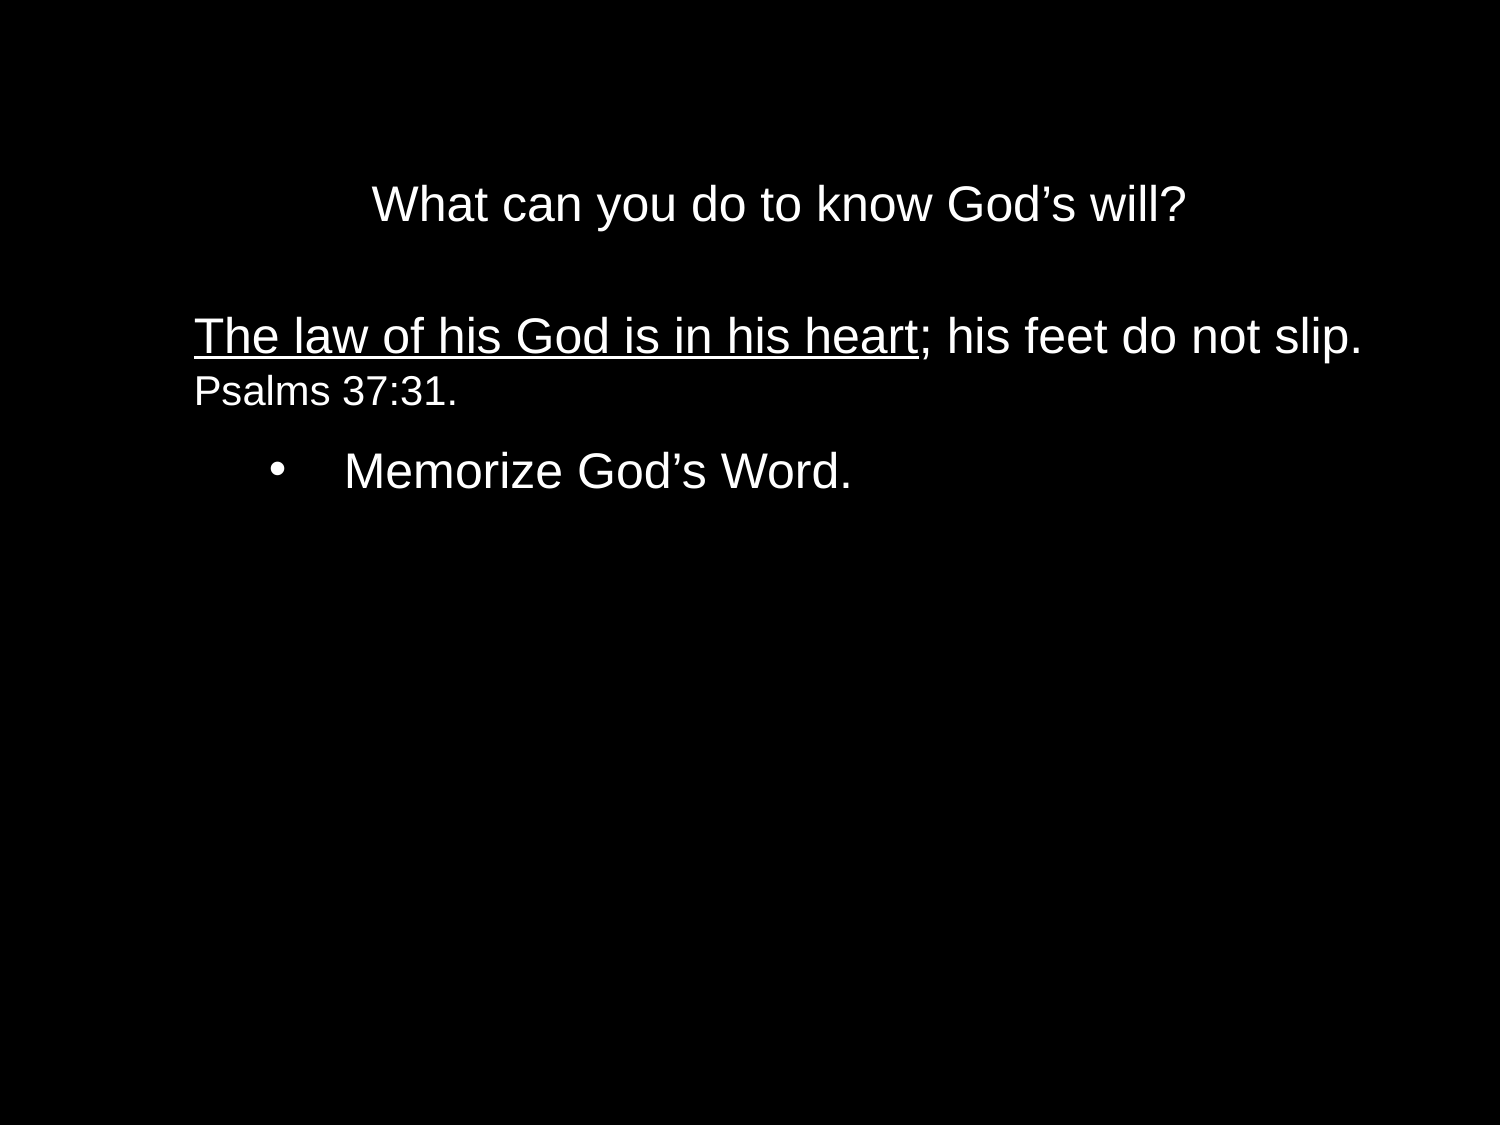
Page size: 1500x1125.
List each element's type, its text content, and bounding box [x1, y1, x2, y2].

text_box What can you do to know God’s will? The law of his God is in his heart; his feet do not slip. Psalms 37:31. Memorize God’s Word. [178, 163, 1381, 506]
